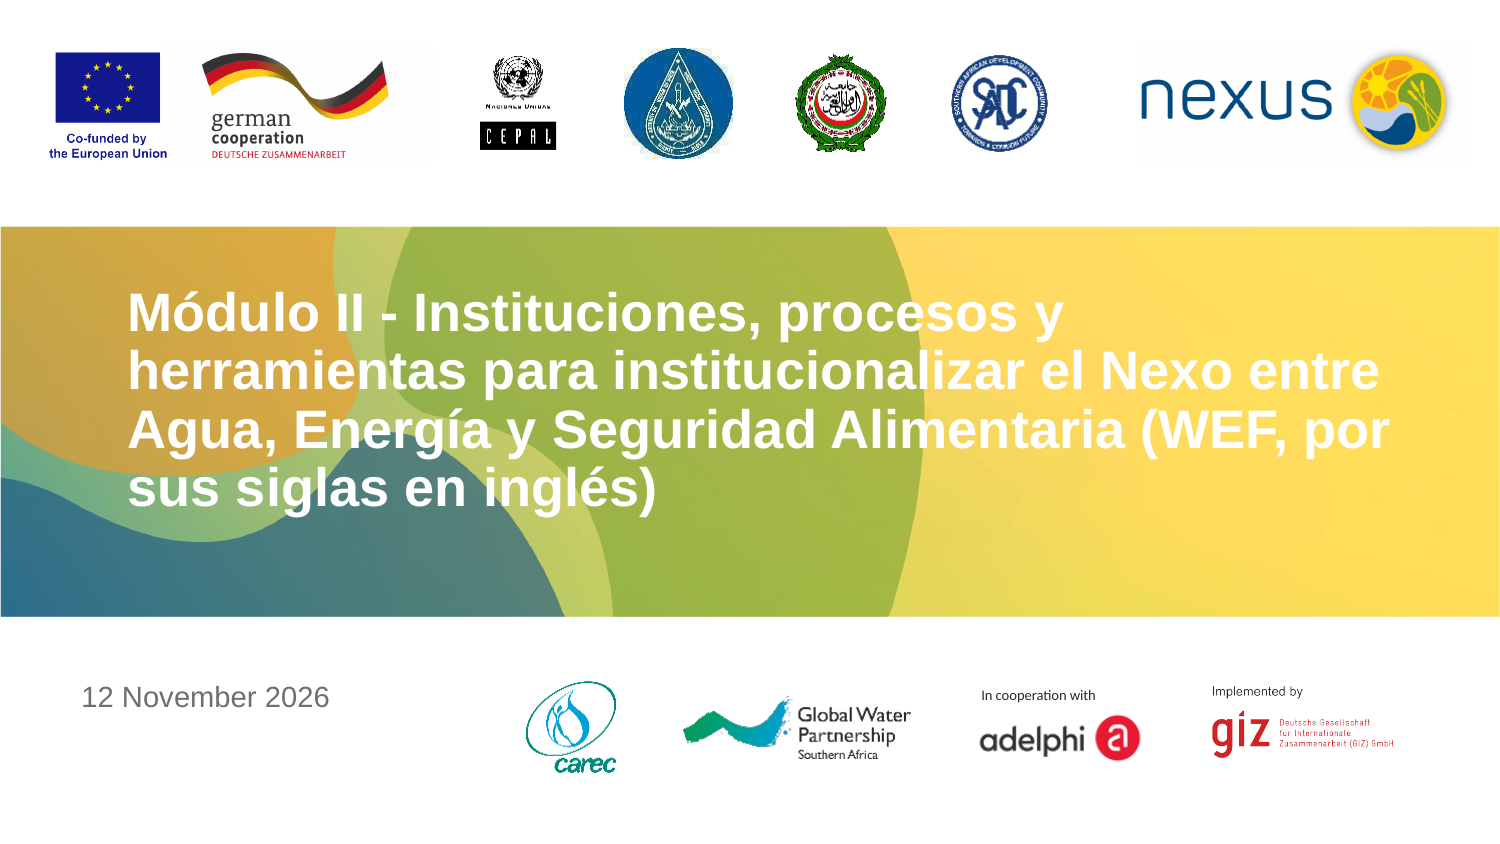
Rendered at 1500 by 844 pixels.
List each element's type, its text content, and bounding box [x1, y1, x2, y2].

picture [941, 48, 1058, 159]
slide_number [66, 676, 378, 716]
title Módulo II - Instituciones, procesos y herramientas para institucionalizar el Nexo entre Agua, Energía y Seguridad Alimentaria (WEF, por sus siglas en inglés) [112, 275, 1420, 528]
picture [620, 48, 737, 159]
picture [1135, 37, 1470, 168]
picture [780, 48, 897, 158]
picture [460, 48, 576, 158]
picture [49, 46, 434, 166]
picture [682, 676, 911, 779]
picture [0, 226, 1500, 617]
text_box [964, 678, 1156, 777]
picture [513, 675, 629, 780]
picture [1212, 686, 1393, 758]
